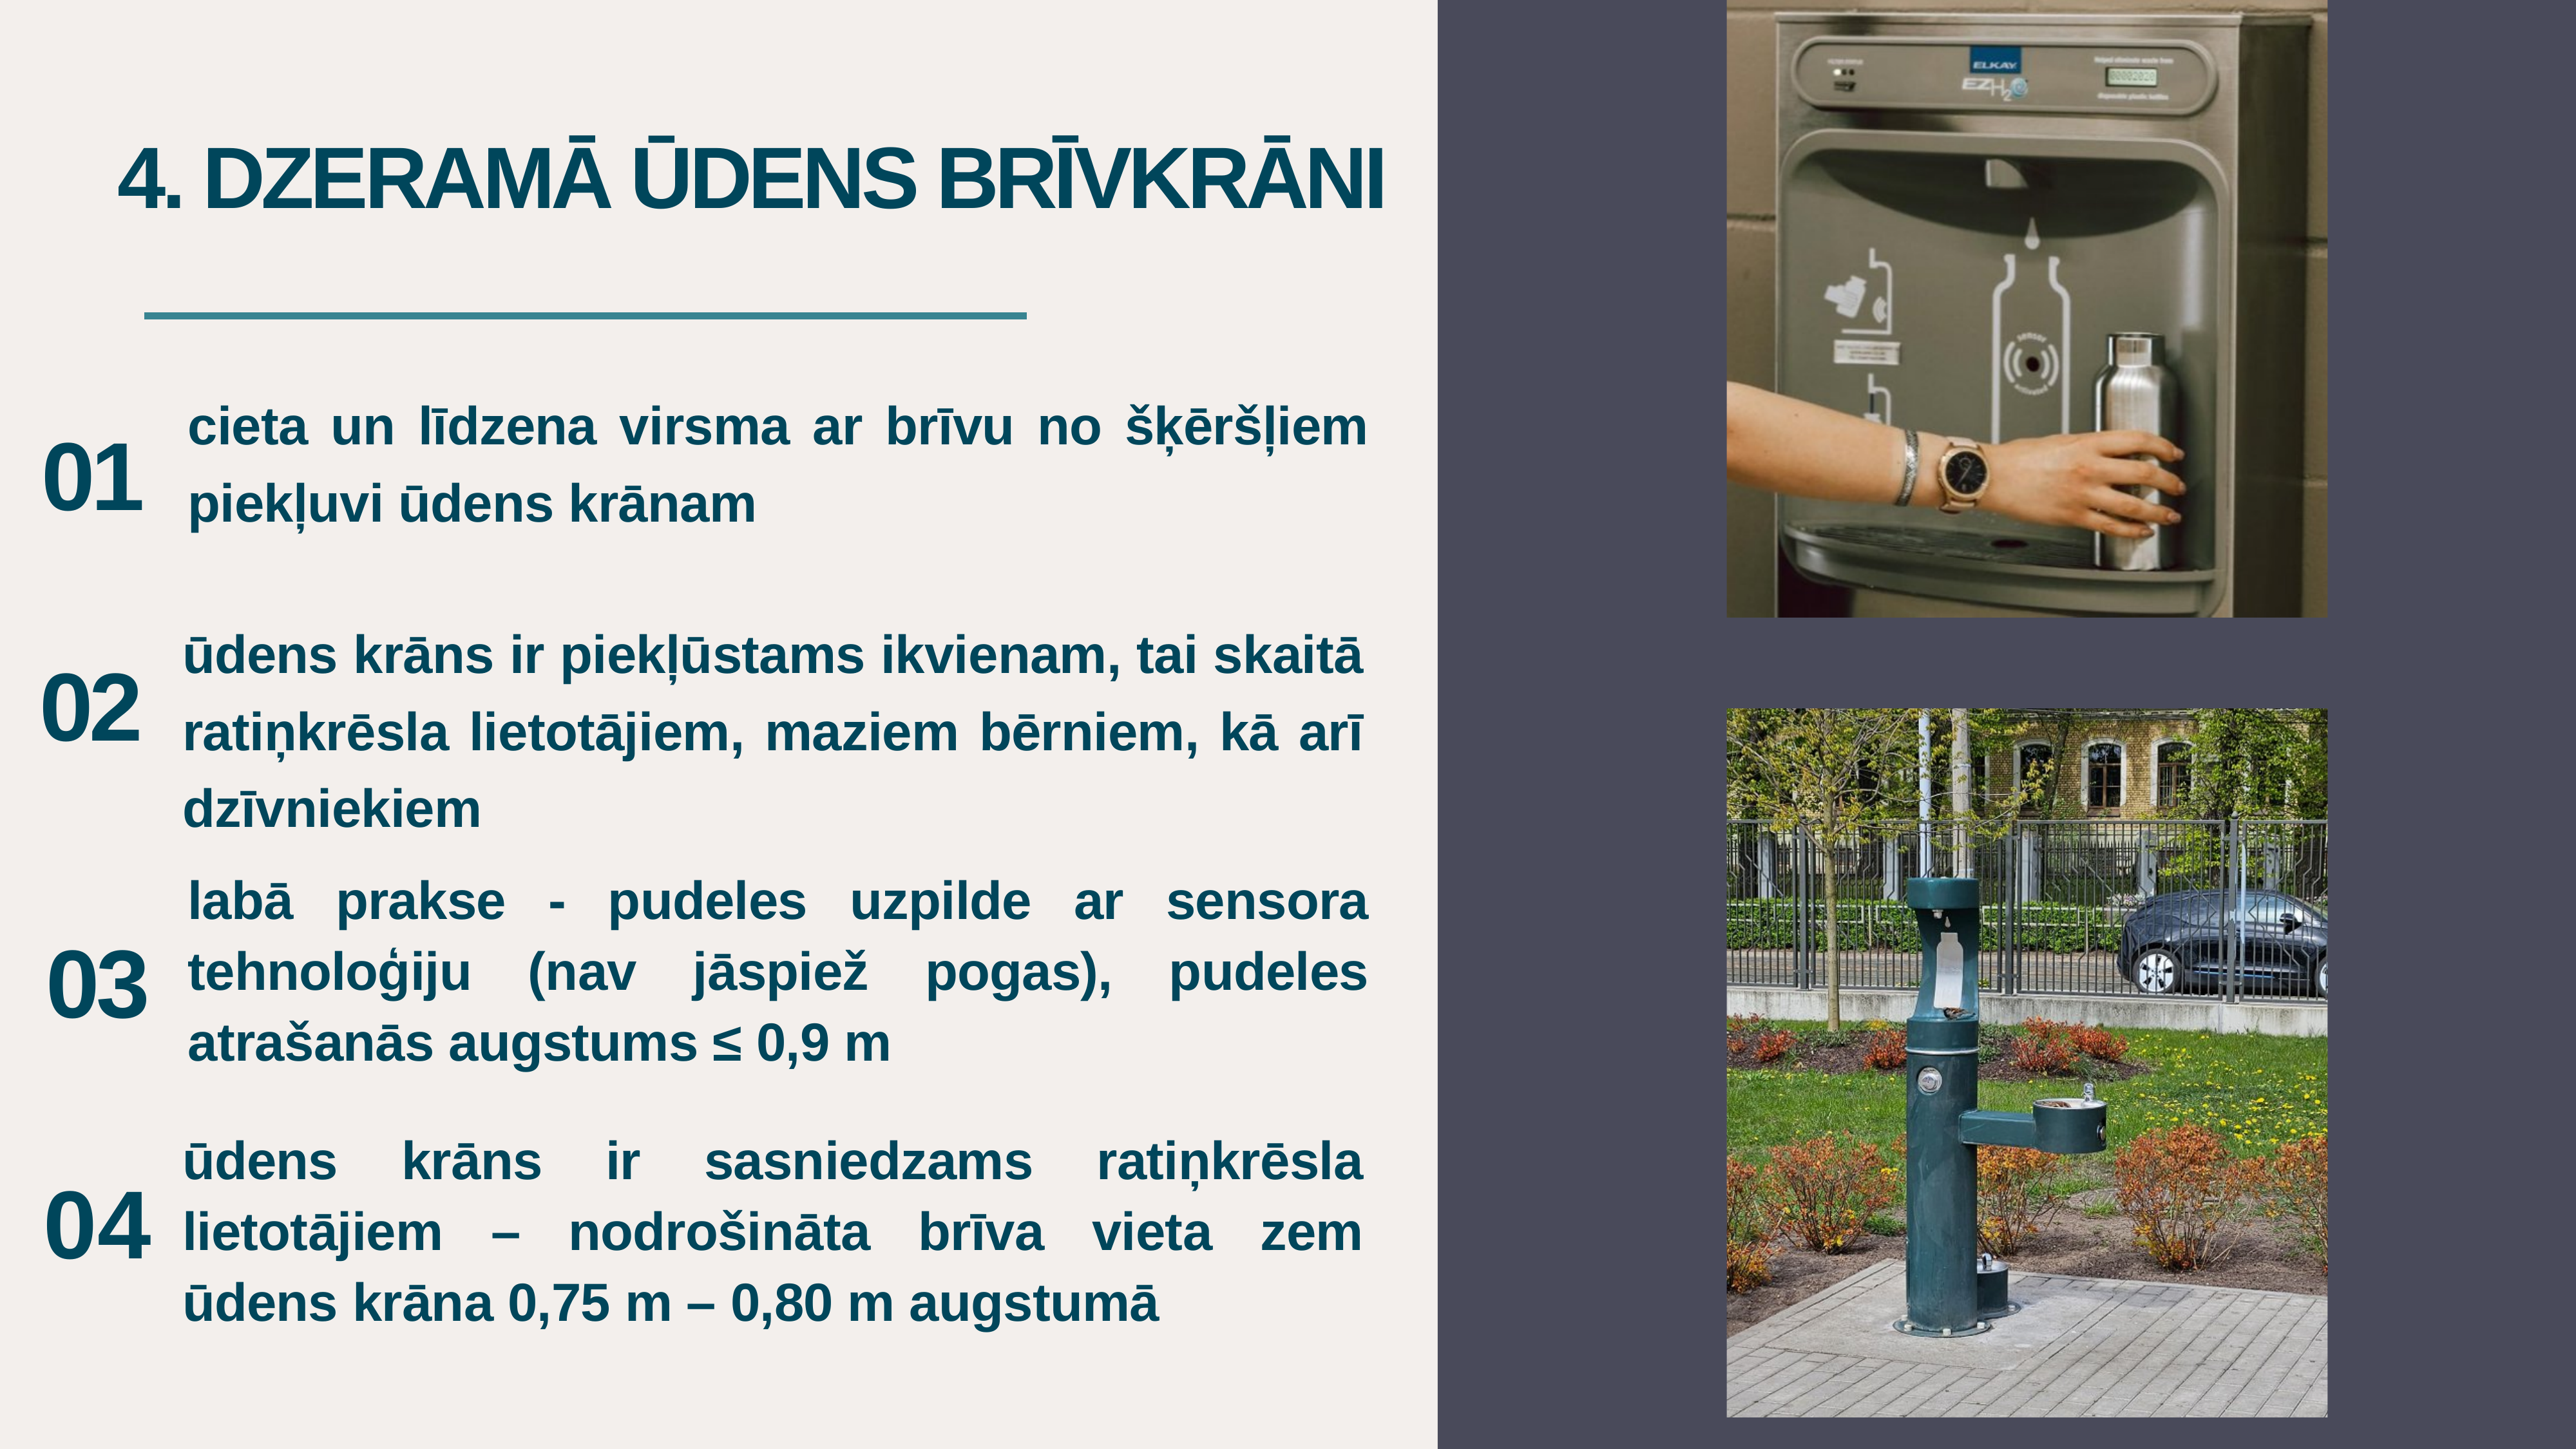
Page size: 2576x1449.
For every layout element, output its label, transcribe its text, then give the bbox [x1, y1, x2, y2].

text_box [1437, 0, 2576, 1449]
text_box 02 [0, 634, 188, 770]
text_box labā prakse - pudeles uzpilde ar sensora tehnoloģiju (nav jāspiež pogas), pudeles atrašanās augstums ≤ 0,9 m [178, 849, 1379, 1081]
text_box ūdens krāns ir sasniedzams ratiņkrēsla lietotājiem – nodrošināta brīva vieta zem ūdens krāna 0,75 m – 0,80 m augstumā [173, 1109, 1374, 1341]
text_box 04 [1, 1152, 195, 1288]
picture [1726, 0, 2328, 618]
title 4. DZERAMĀ ŪDENS BRĪVKRĀNI [98, 23, 1415, 303]
text_box 03 [1, 911, 195, 1047]
text_box ūdens krāns ir piekļūstams ikvienam, tai skaitā ratiņkrēsla lietotājiem, maziem bērniem, kā arī dzīvniekiem [173, 596, 1374, 848]
picture [1726, 708, 2328, 1417]
text_box cieta un līdzena virsma ar brīvu no šķēršļiem piekļuvi ūdens krānam [178, 368, 1379, 543]
text_box 01 [0, 404, 191, 540]
